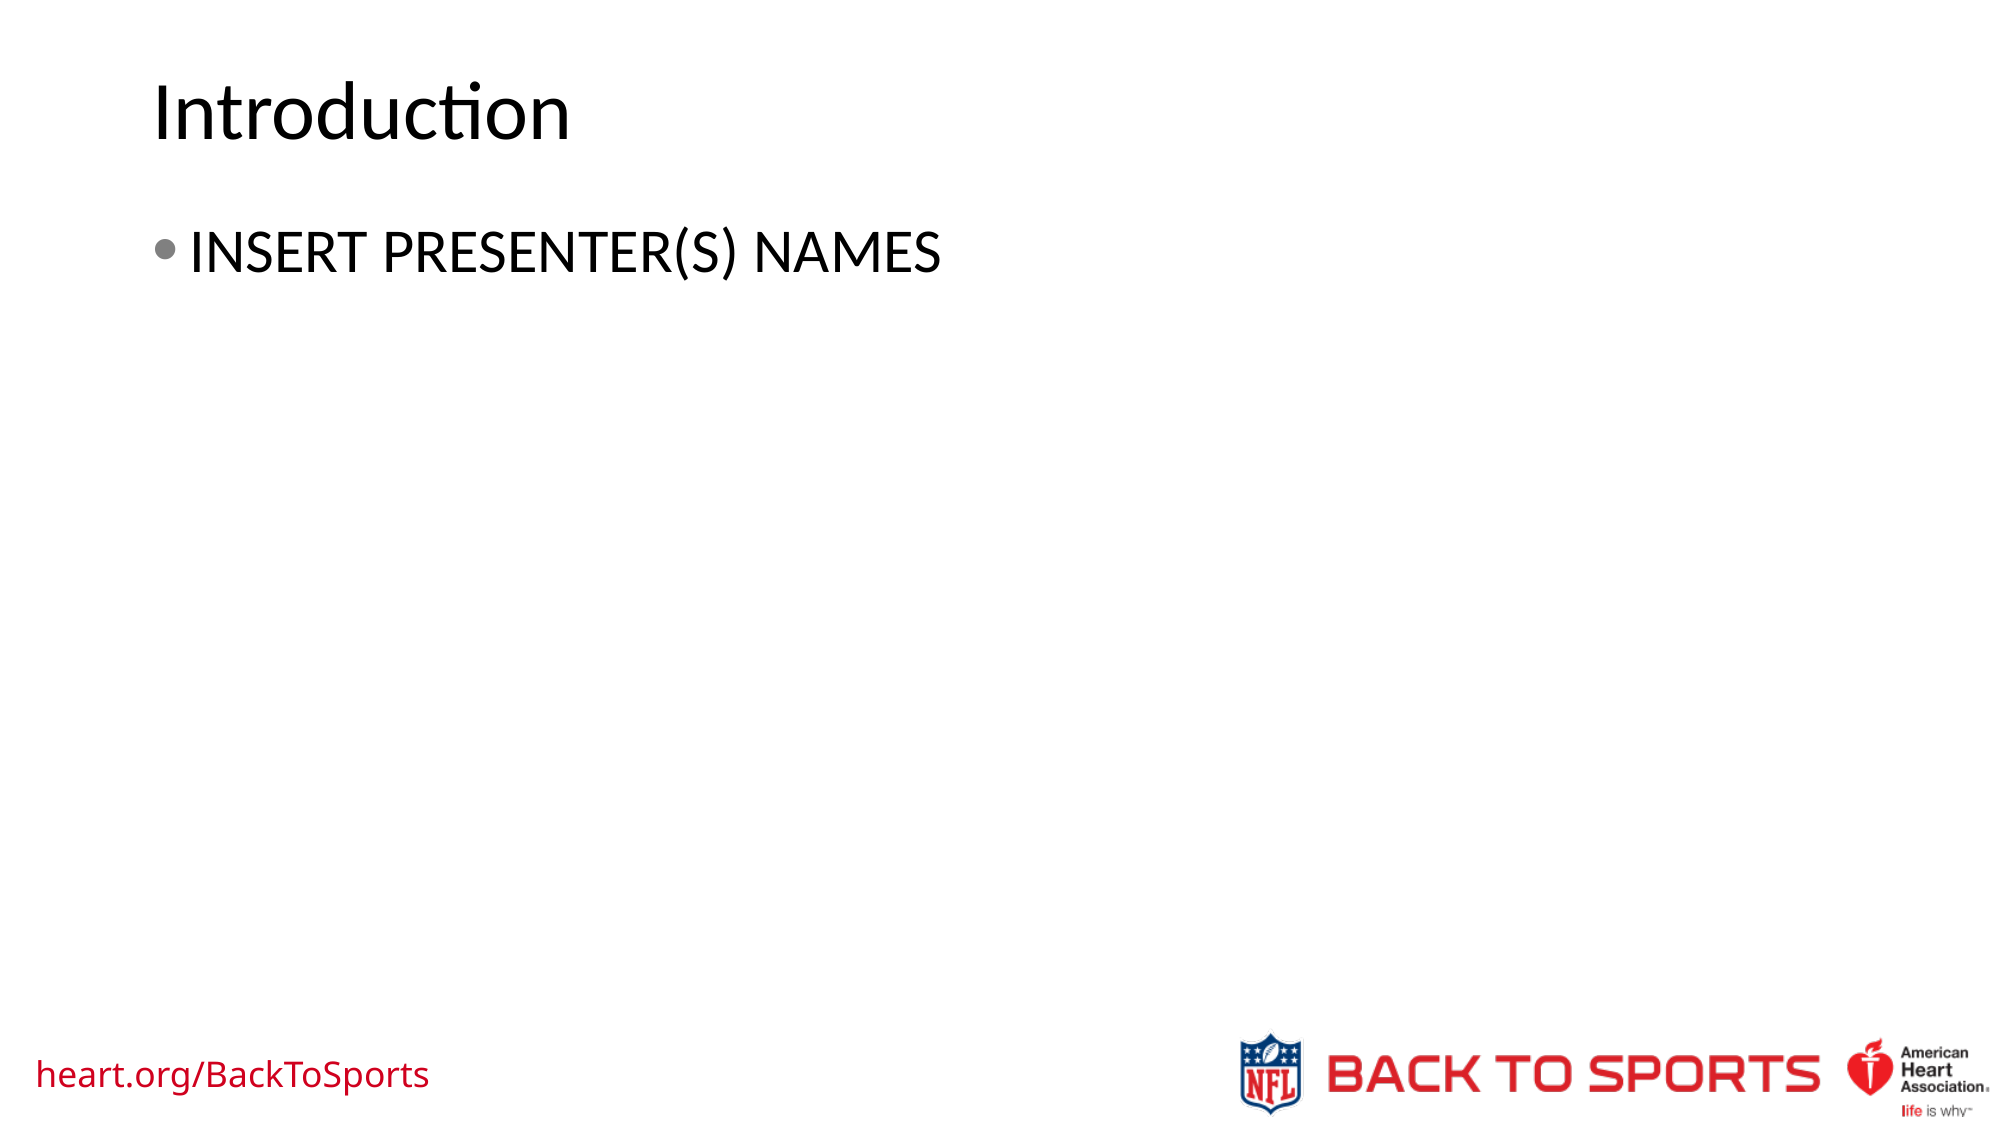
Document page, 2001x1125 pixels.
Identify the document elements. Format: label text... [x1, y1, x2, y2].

list Introduction [137, 59, 1863, 185]
list INSERT PRESENTER(S) NAMES [137, 210, 1863, 1021]
